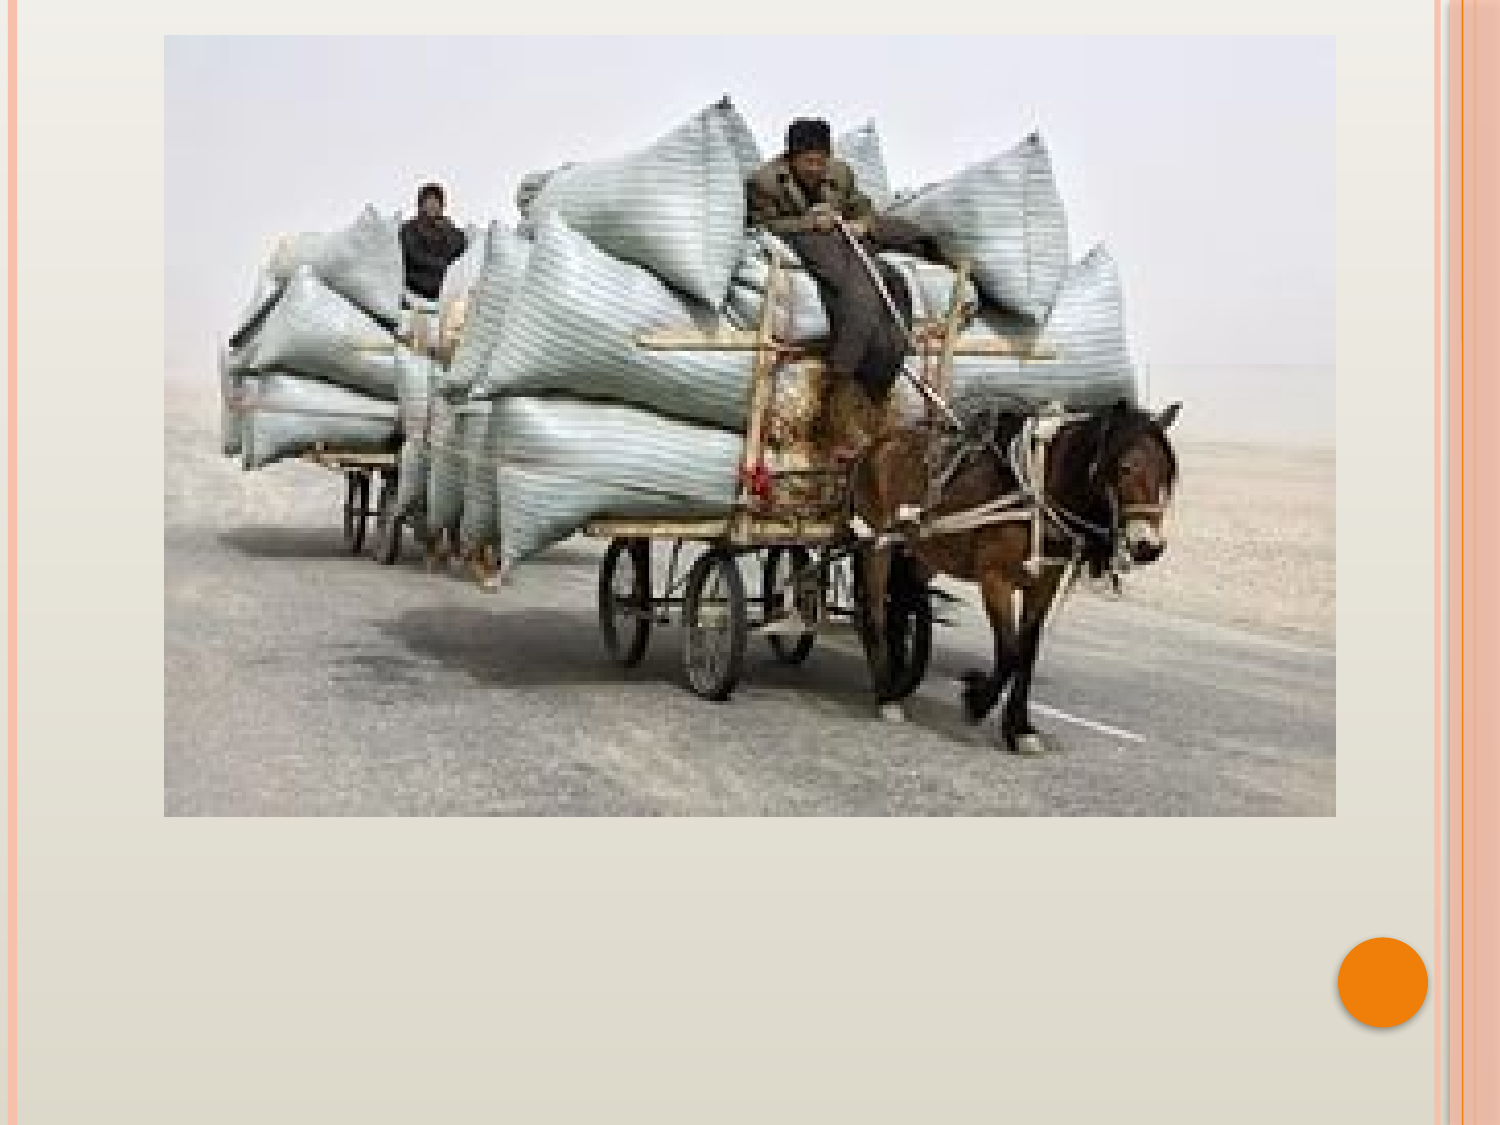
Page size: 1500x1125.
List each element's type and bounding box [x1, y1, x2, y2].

picture [163, 34, 1337, 817]
